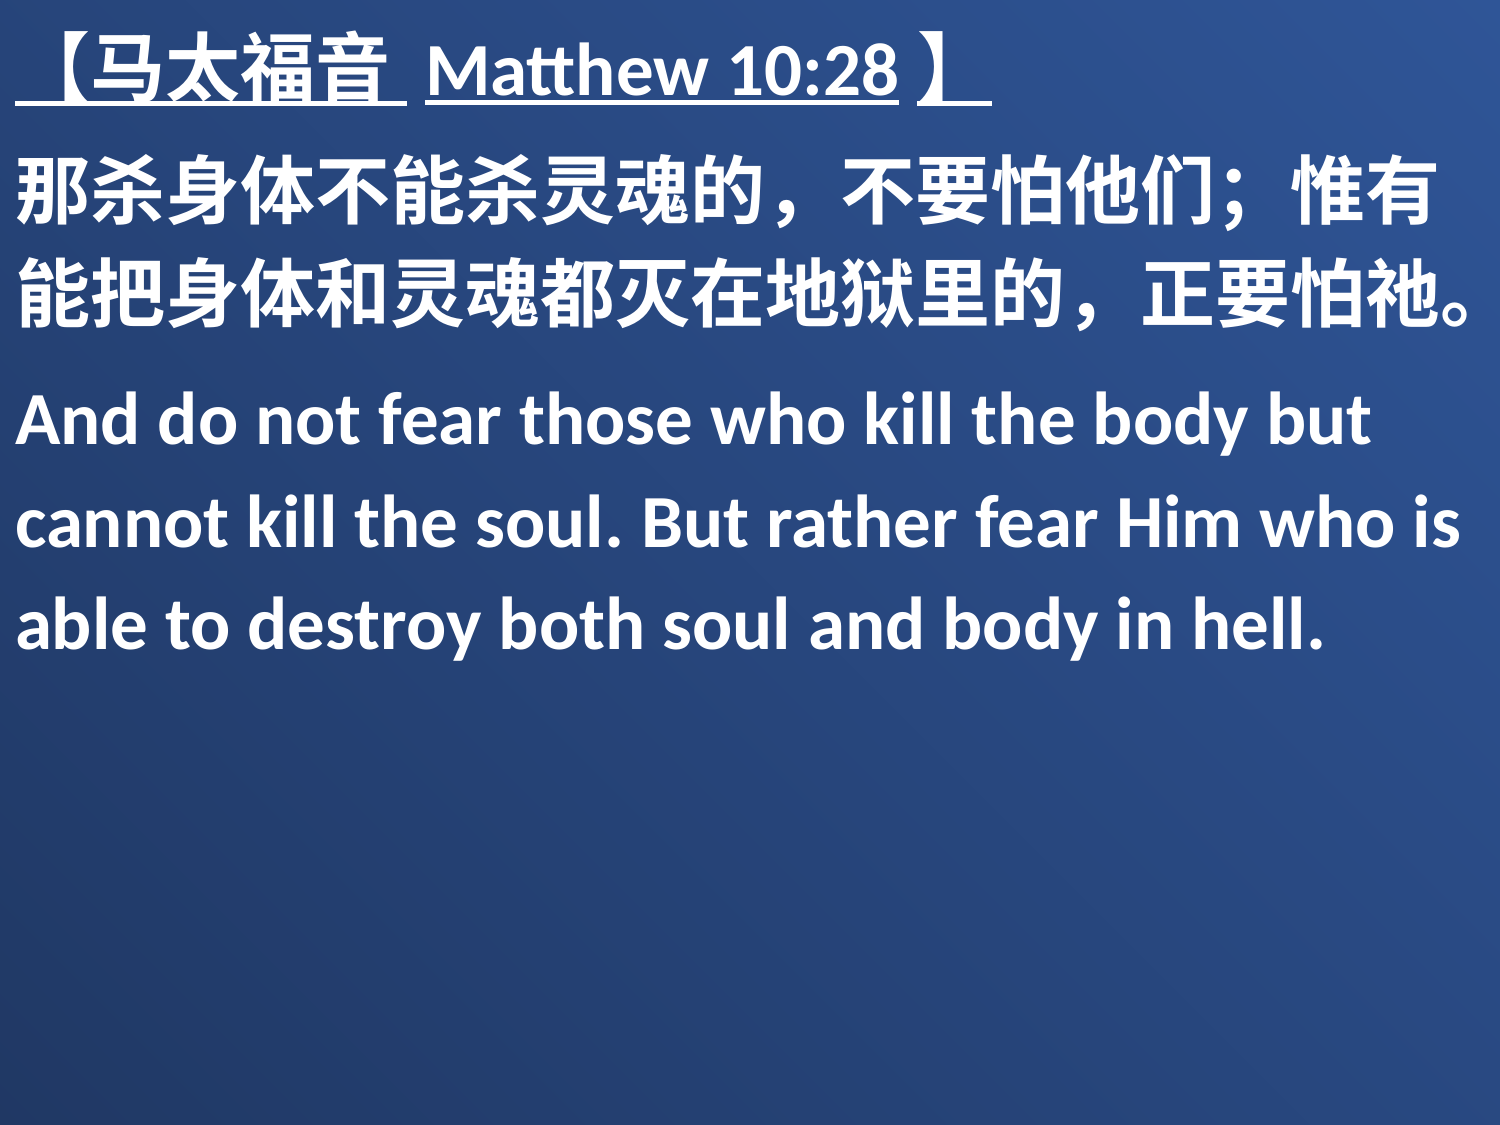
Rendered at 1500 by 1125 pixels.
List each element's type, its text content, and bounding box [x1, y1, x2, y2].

subtitle 【马太福音 Matthew 10:28】 那杀身体不能杀灵魂的，不要怕他们；惟有能把身体和灵魂都灭在地狱里的，正要怕祂。 And do not fear those who kill the body but cannot kill the soul. But rather fear Him who is able to destroy both soul and body in hell. [0, 0, 1500, 1125]
